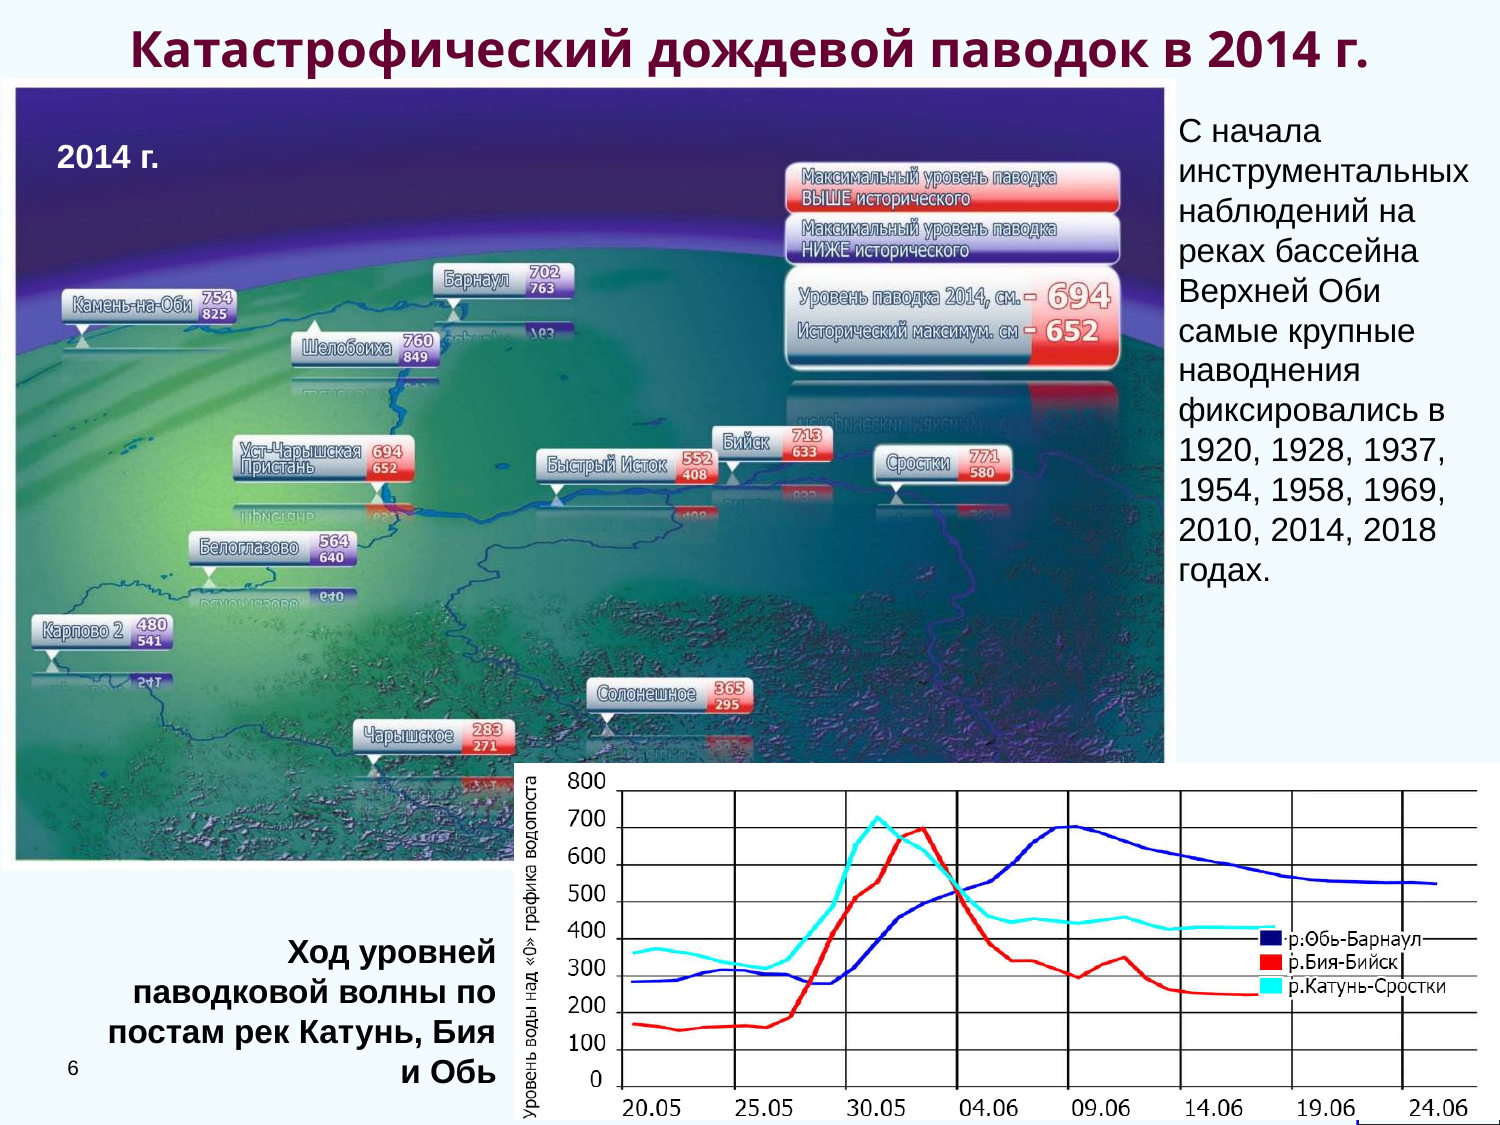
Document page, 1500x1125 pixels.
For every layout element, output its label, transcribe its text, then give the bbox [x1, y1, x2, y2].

text_box С начала инструментальных наблюдений на реках бассейна Верхней Оби самые крупные наводнения фиксировались в 1920, 1928, 1937, 1954, 1958, 1969, 2010, 2014, 2018 годах. [1180, 101, 1500, 636]
slide_number 6 [29, 1046, 94, 1101]
text_box Катастрофический дождевой паводок в 2014 г. [0, 17, 1500, 78]
picture [1, 77, 1500, 1120]
text_box Ход уровней паводковой волны по постам рек Катунь, Бия и Обь [86, 923, 508, 1098]
